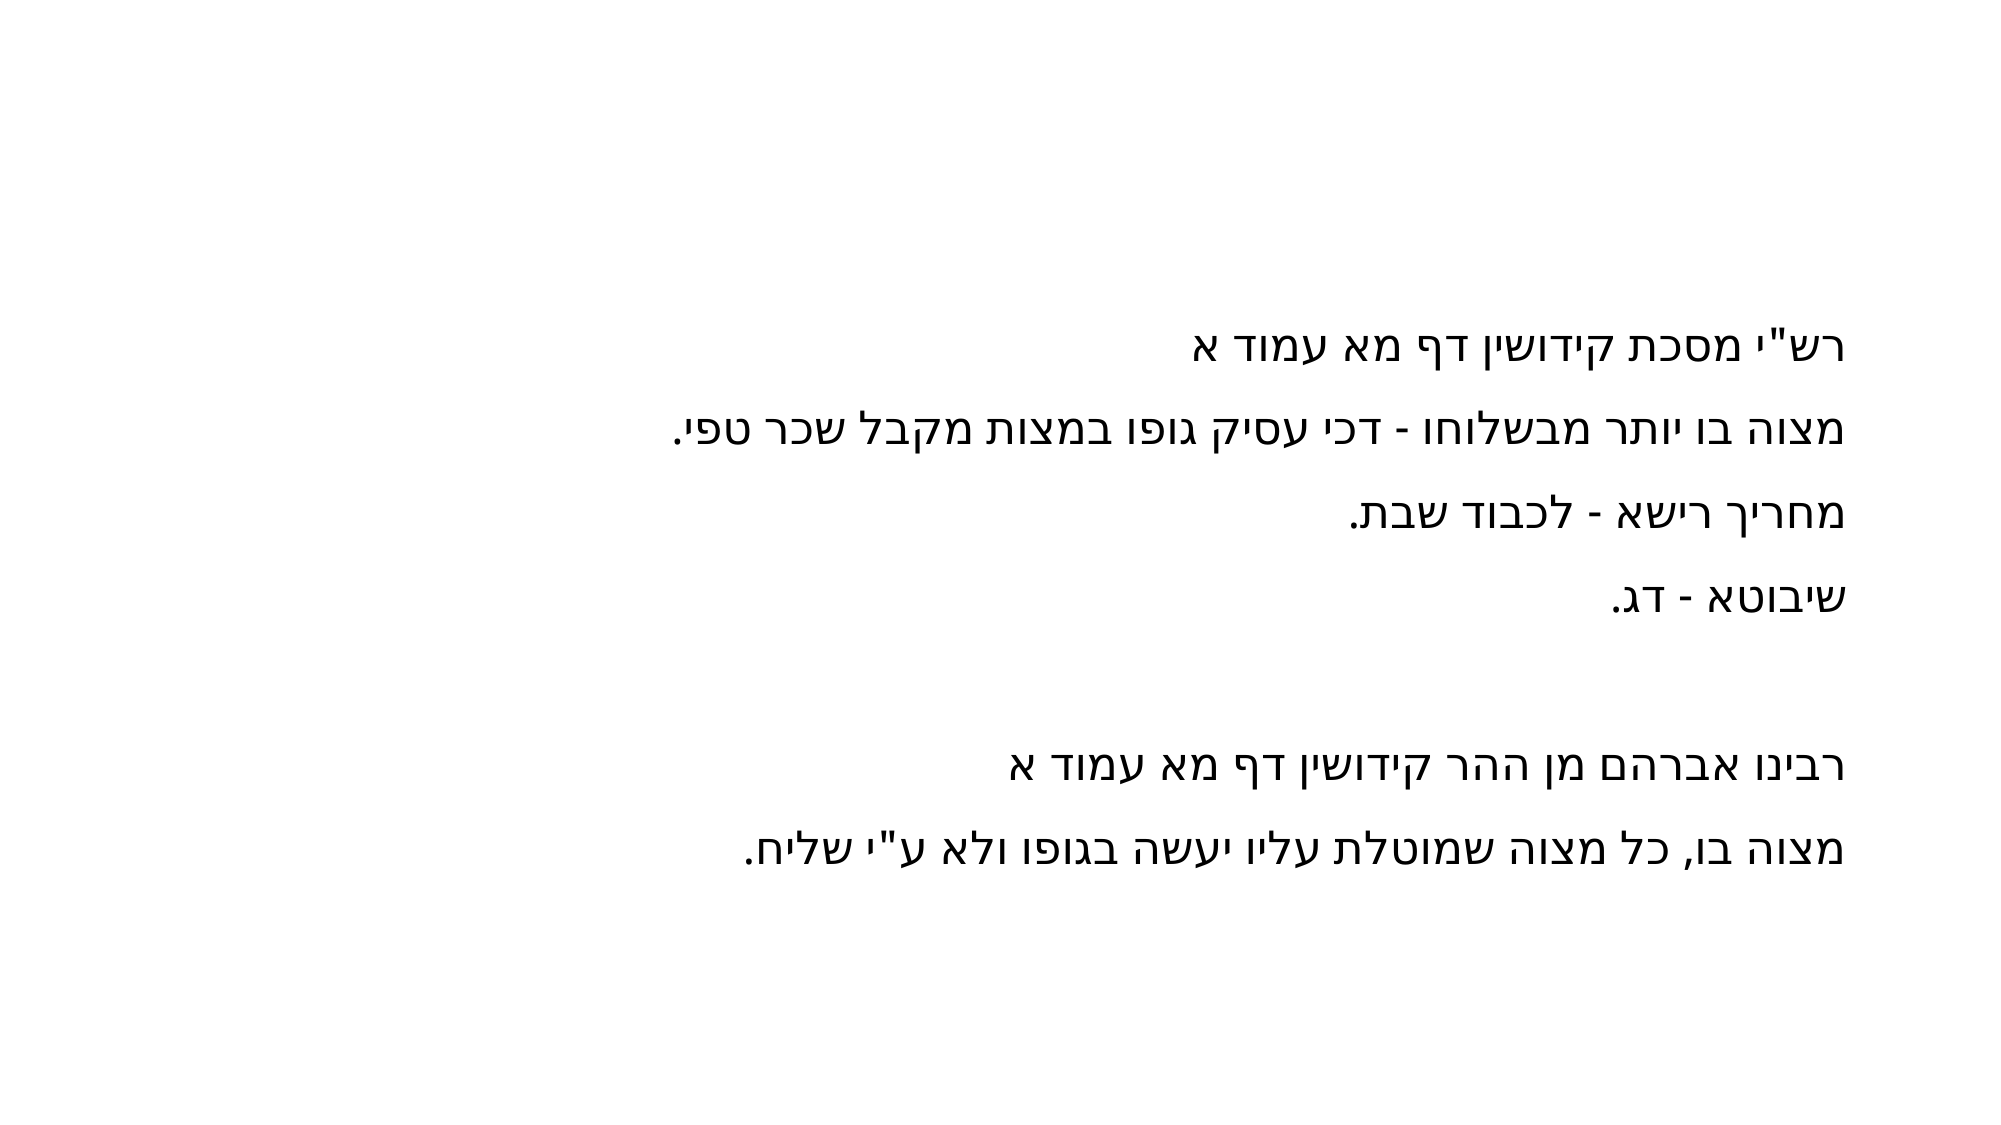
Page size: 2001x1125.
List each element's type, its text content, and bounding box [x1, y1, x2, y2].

list רש"י מסכת קידושין דף מא עמוד א מצוה בו יותר מבשלוחו - דכי עסיק גופו במצות מקבל שכר טפי. מחריך רישא - לכבוד שבת. שיבוטא - דג. רבינו אברהם מן ההר קידושין דף מא עמוד א מצוה בו, כל מצוה שמוטלת עליו יעשה בגופו ולא ע"י שליח. [137, 299, 1863, 1014]
